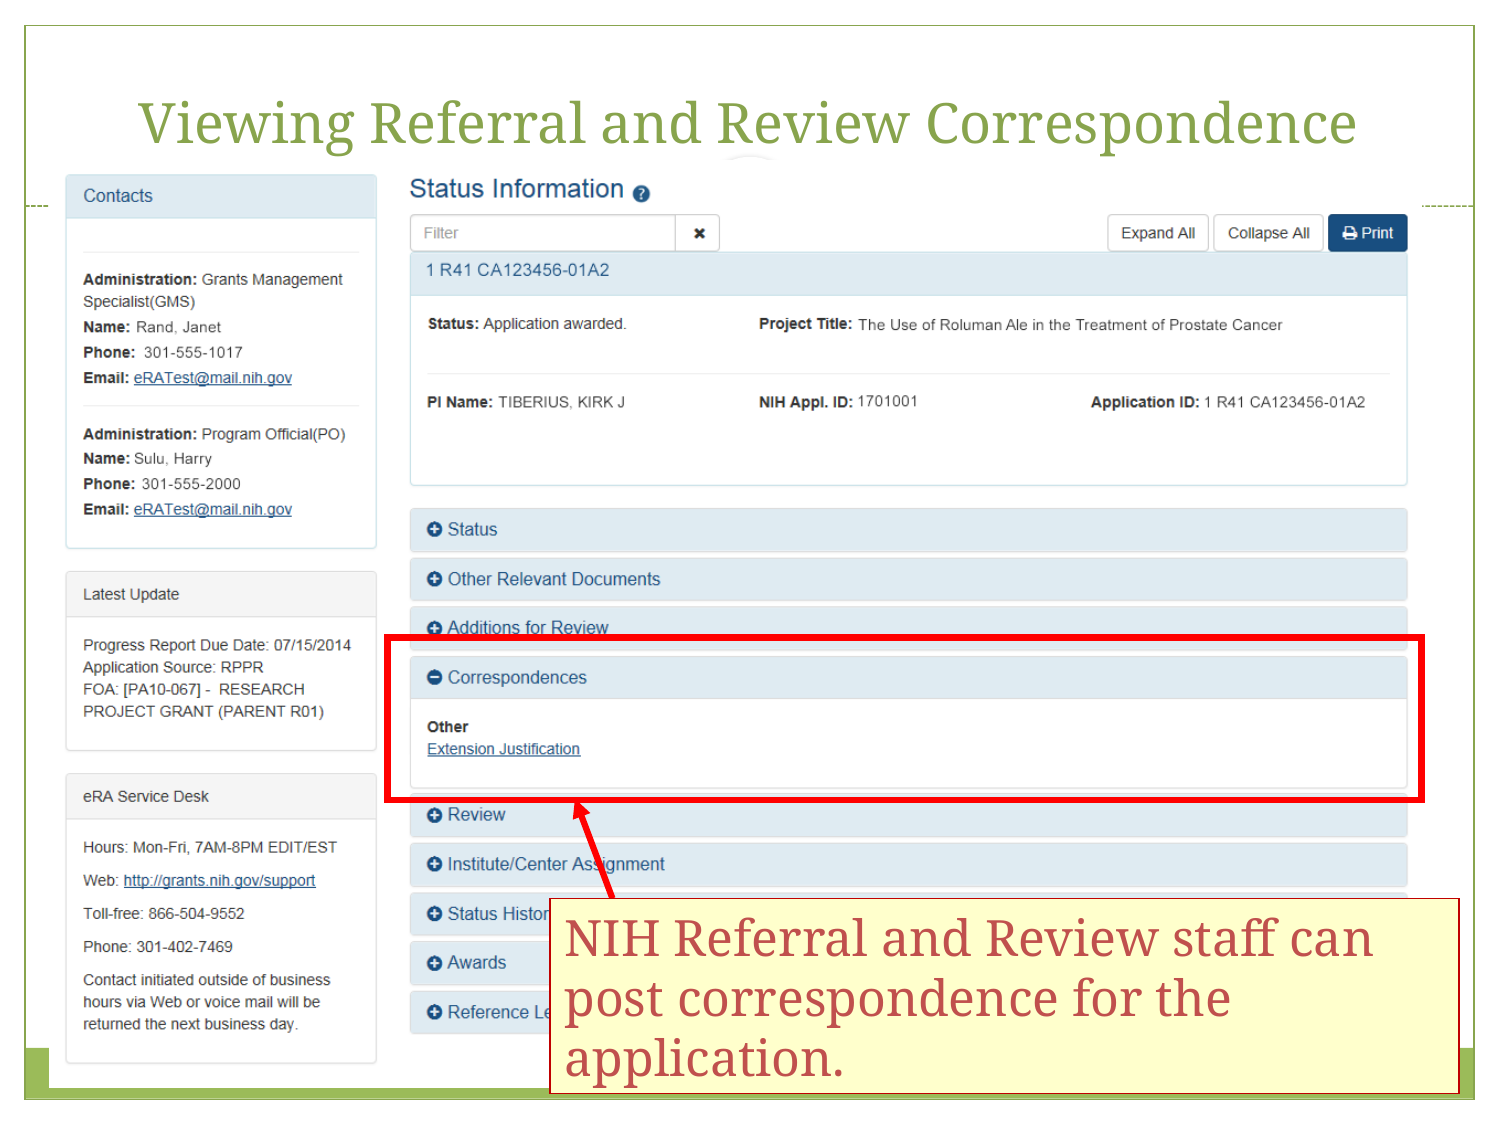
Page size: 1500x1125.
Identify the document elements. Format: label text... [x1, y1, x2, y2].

title Viewing Referral and Review Correspondence [49, 37, 1450, 159]
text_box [49, 160, 1460, 1088]
